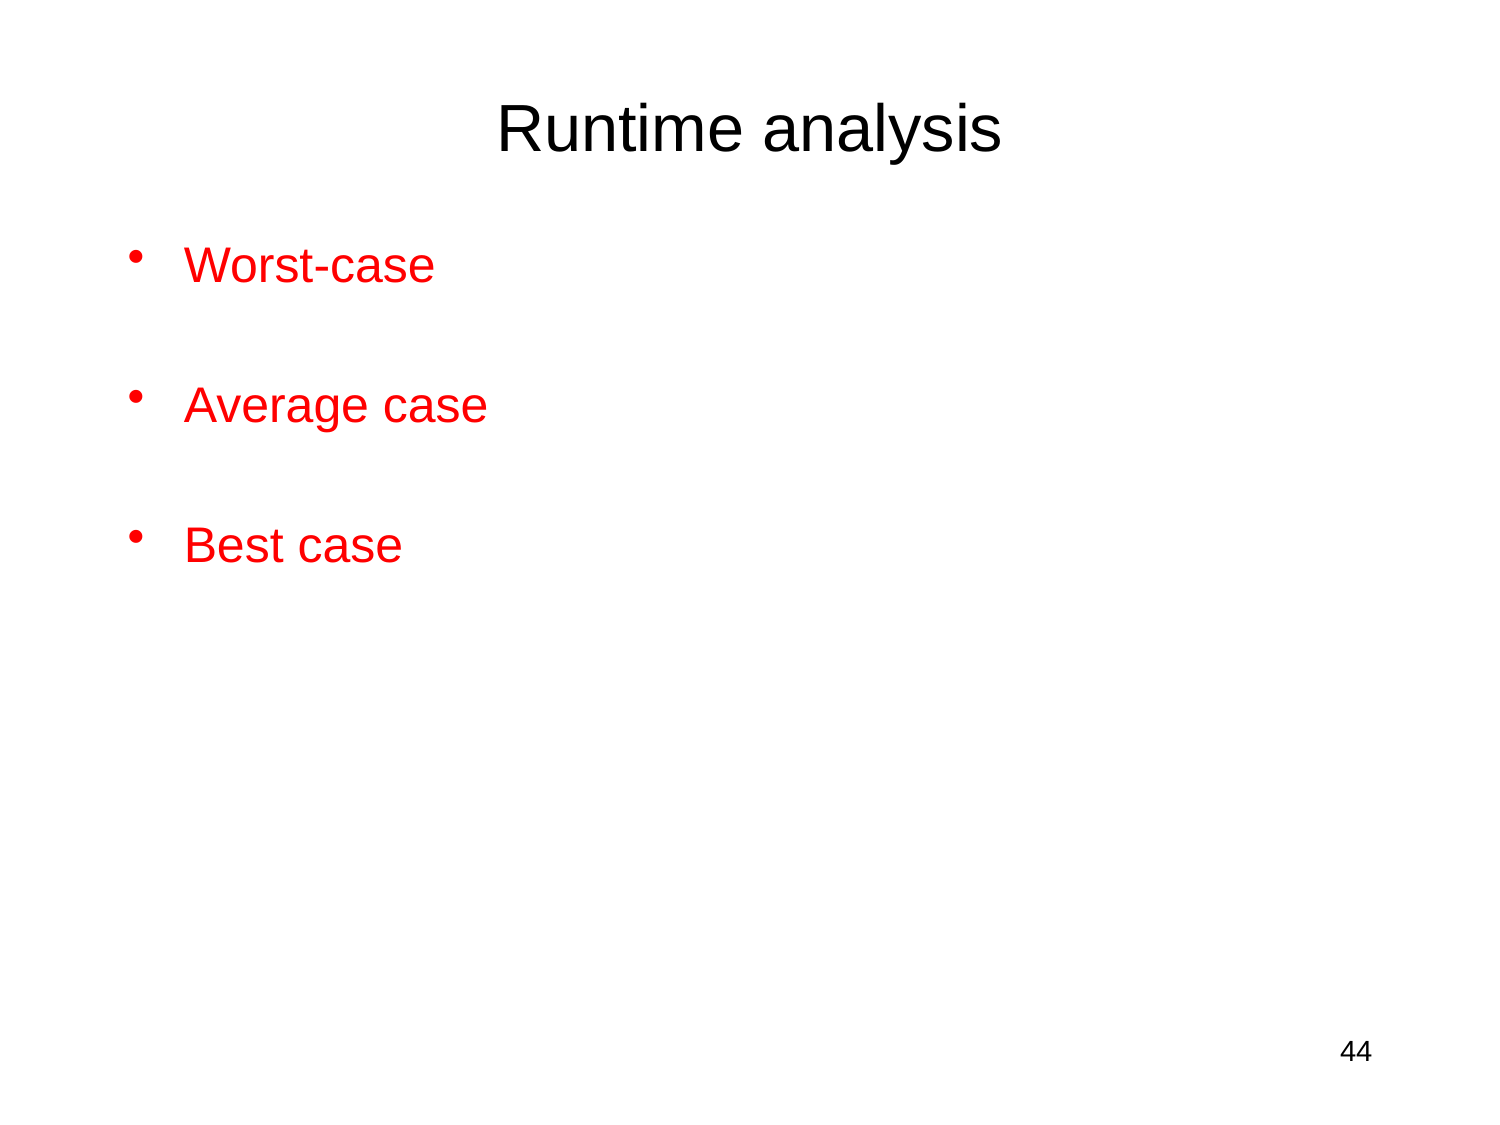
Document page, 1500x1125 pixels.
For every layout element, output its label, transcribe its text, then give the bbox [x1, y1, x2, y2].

list Worst-case Average case Best case [112, 224, 1388, 1000]
title Runtime analysis [112, 62, 1388, 188]
slide_number 44 [1074, 1024, 1388, 1101]
